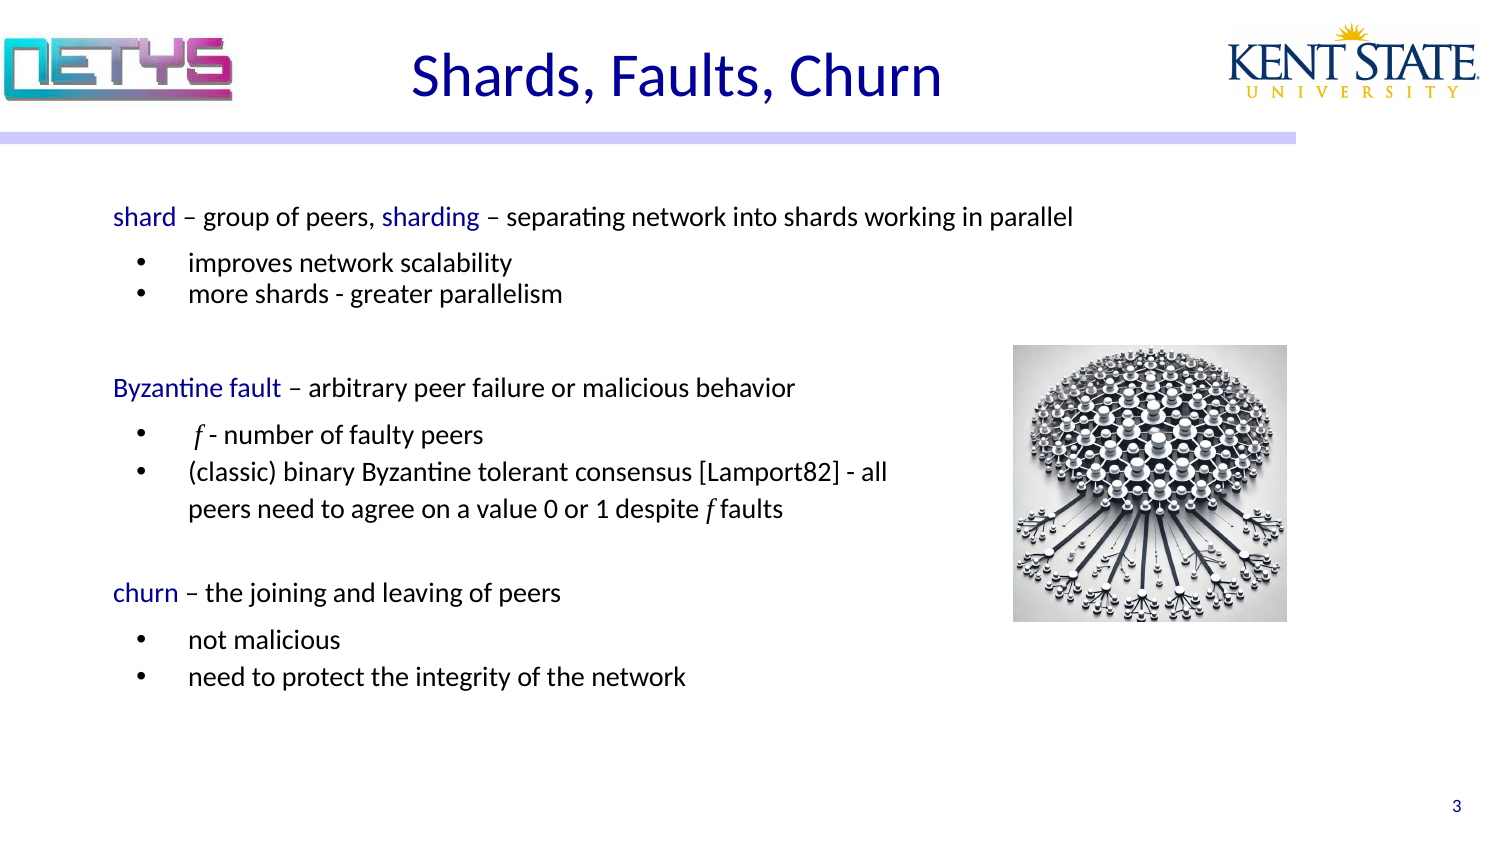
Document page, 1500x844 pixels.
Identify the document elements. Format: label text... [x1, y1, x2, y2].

picture [1228, 23, 1480, 98]
picture [1013, 344, 1288, 622]
title Shards, Faults, Churn [145, 21, 1210, 132]
slide_number ‹#› [1135, 782, 1473, 827]
list shard – group of peers, sharding – separating network into shards working in parallel improves network scalability more shards - greater parallelism Byzantine fault – arbitrary peer failure or malicious behavior f - number of faulty peers (classic) binary Byzantine tolerant consensus [Lamport82] - all peers need to agree on a value 0 or 1 despite f faults churn – the joining and leaving of peers not malicious need to protect the integrity of the network [101, 196, 1356, 810]
picture [0, 16, 240, 110]
